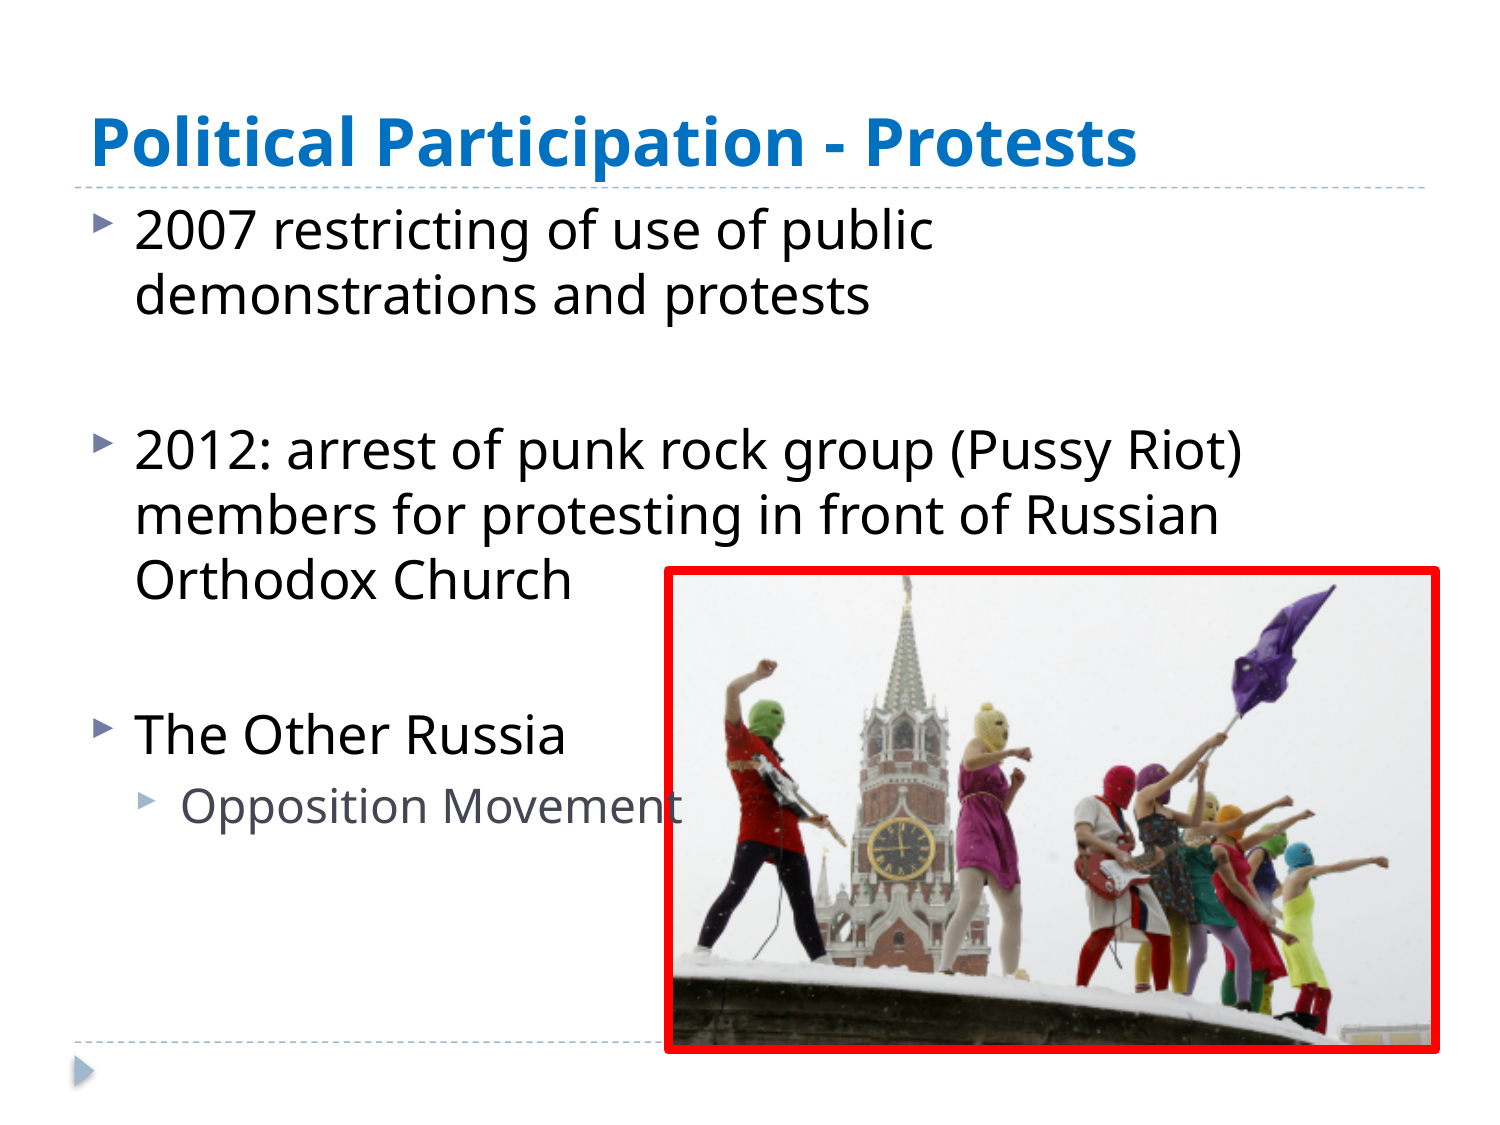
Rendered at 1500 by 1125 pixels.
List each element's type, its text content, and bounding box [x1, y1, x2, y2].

list 2007 restricting of use of public demonstrations and protests 2012: arrest of punk rock group (Pussy Riot) members for protesting in front of Russian Orthodox Church The Other Russia Opposition Movement [75, 187, 1425, 1075]
picture [672, 574, 1431, 1046]
title Political Participation - Protests [75, 24, 1425, 187]
